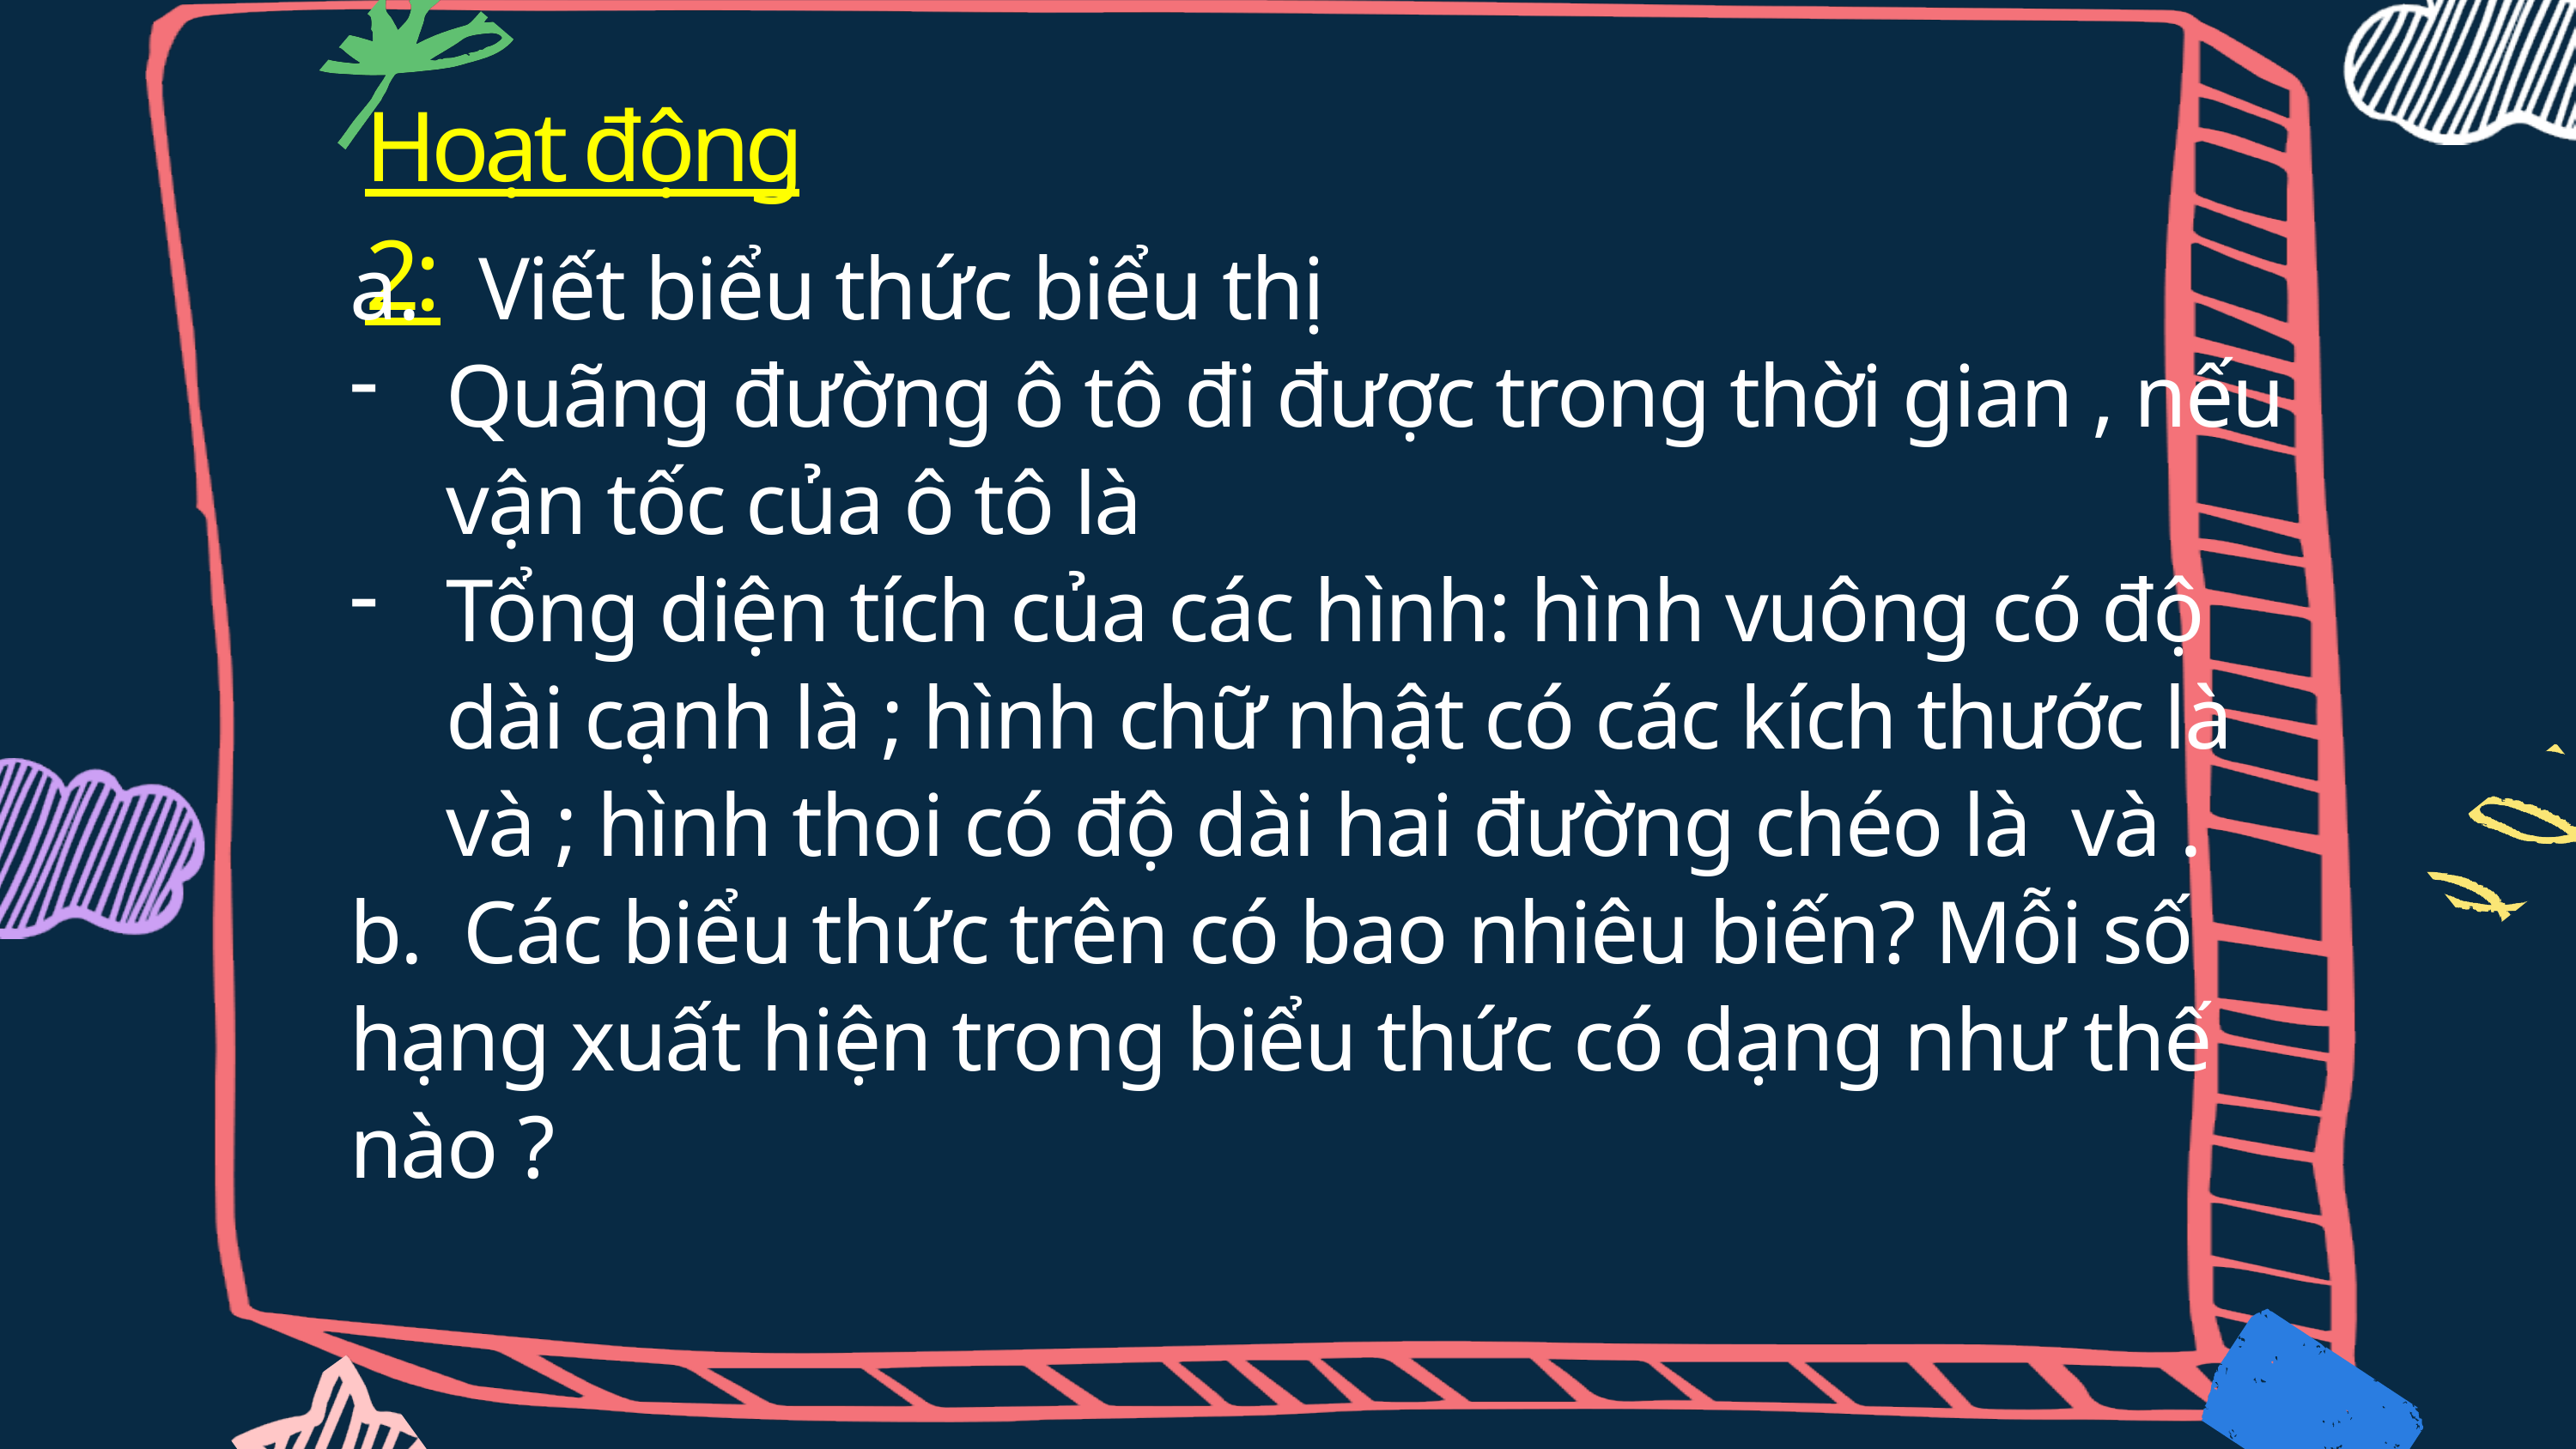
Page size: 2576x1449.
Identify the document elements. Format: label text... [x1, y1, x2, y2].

text_box [144, 0, 2372, 1422]
text_box Hoạt động 2: [364, 72, 831, 330]
text_box [230, 1349, 427, 1449]
text_box [2415, 743, 2576, 939]
text_box [2342, 0, 2576, 145]
text_box [0, 758, 205, 939]
text_box [291, 0, 517, 189]
text_box [2188, 1303, 2432, 1449]
